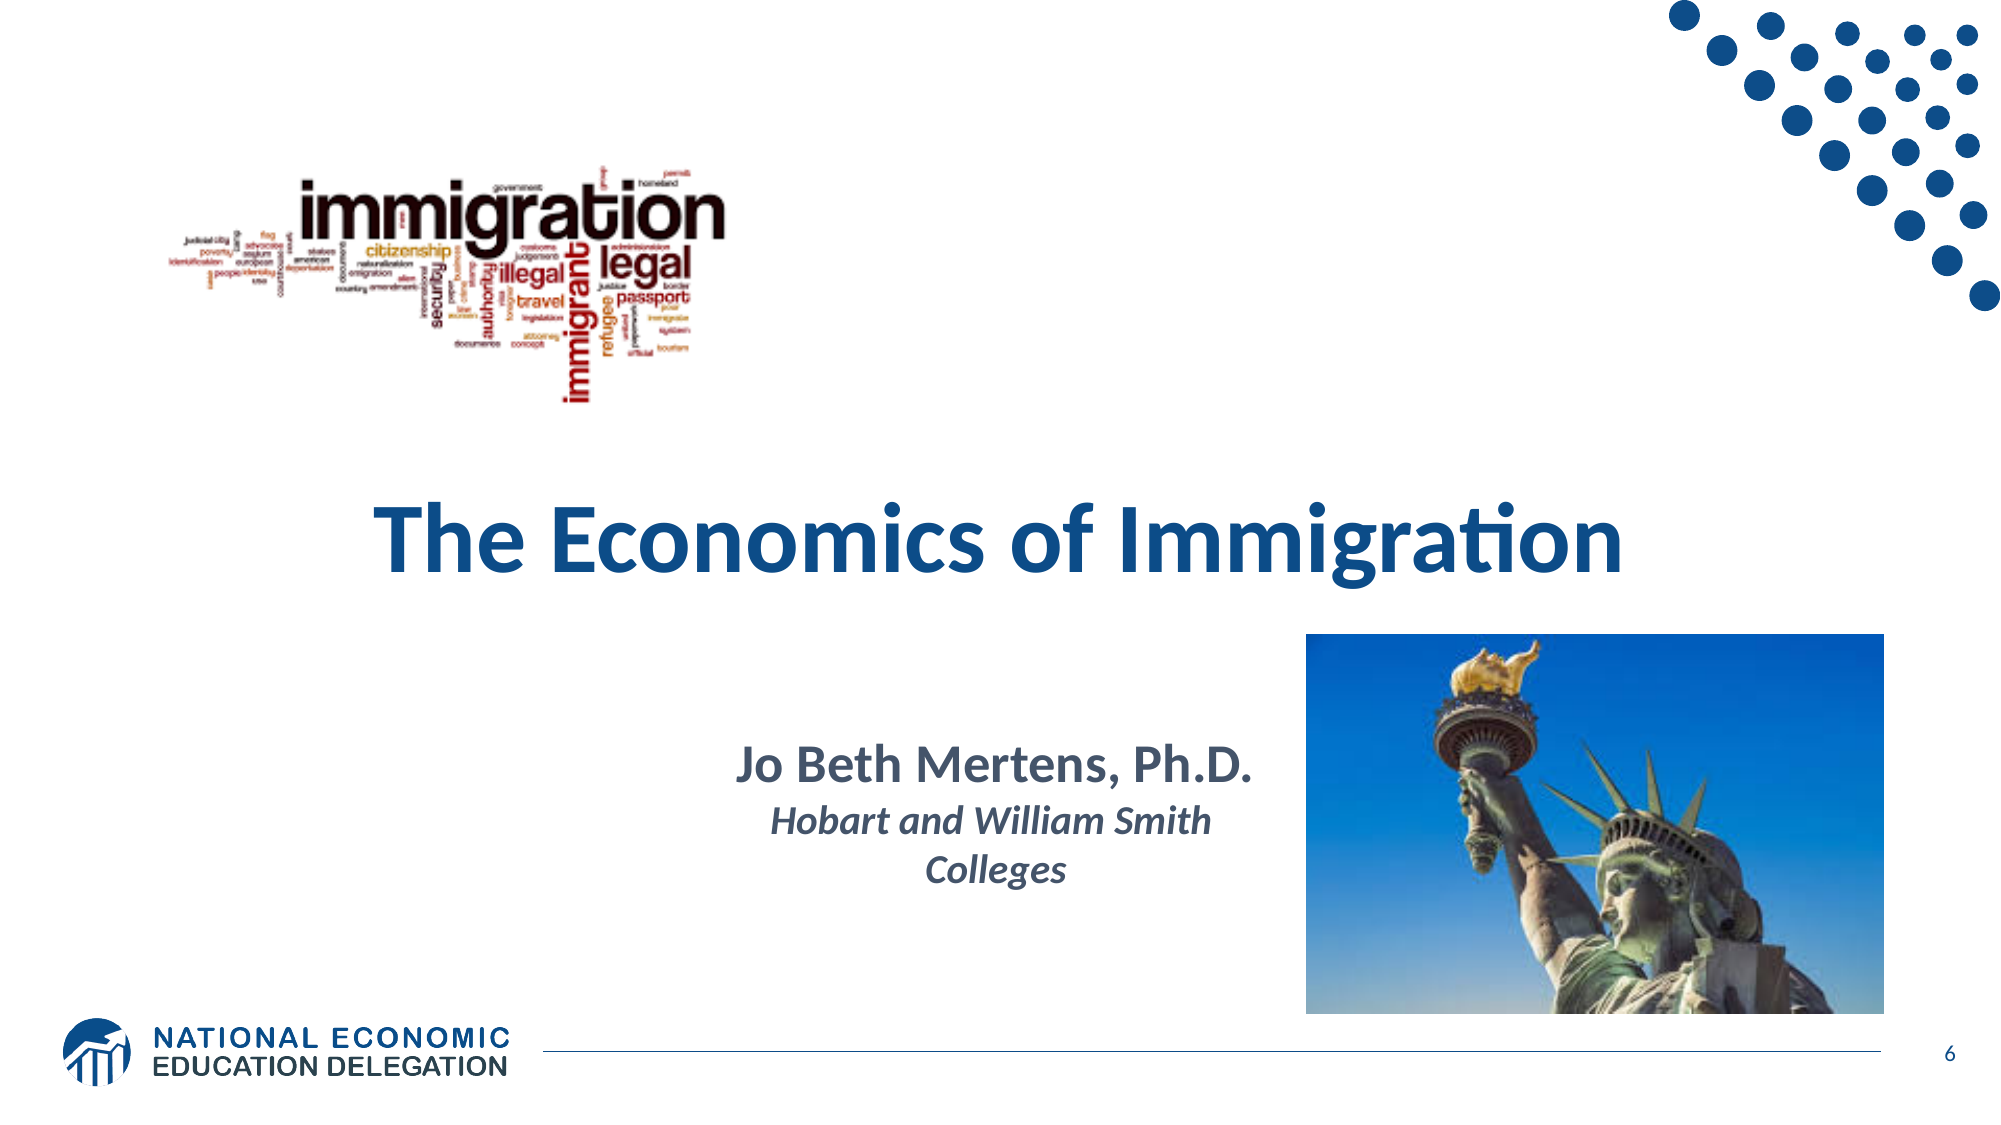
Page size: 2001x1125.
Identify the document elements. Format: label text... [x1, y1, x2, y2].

picture [1306, 634, 1884, 1015]
picture [161, 93, 735, 476]
subtitle The Economics of Immigration [161, 461, 1839, 605]
picture [55, 1013, 520, 1091]
text_box Jo Beth Mertens, Ph.D. Hobart and William Smith Colleges [246, 720, 1306, 900]
slide_number 6 [1521, 1022, 1972, 1082]
